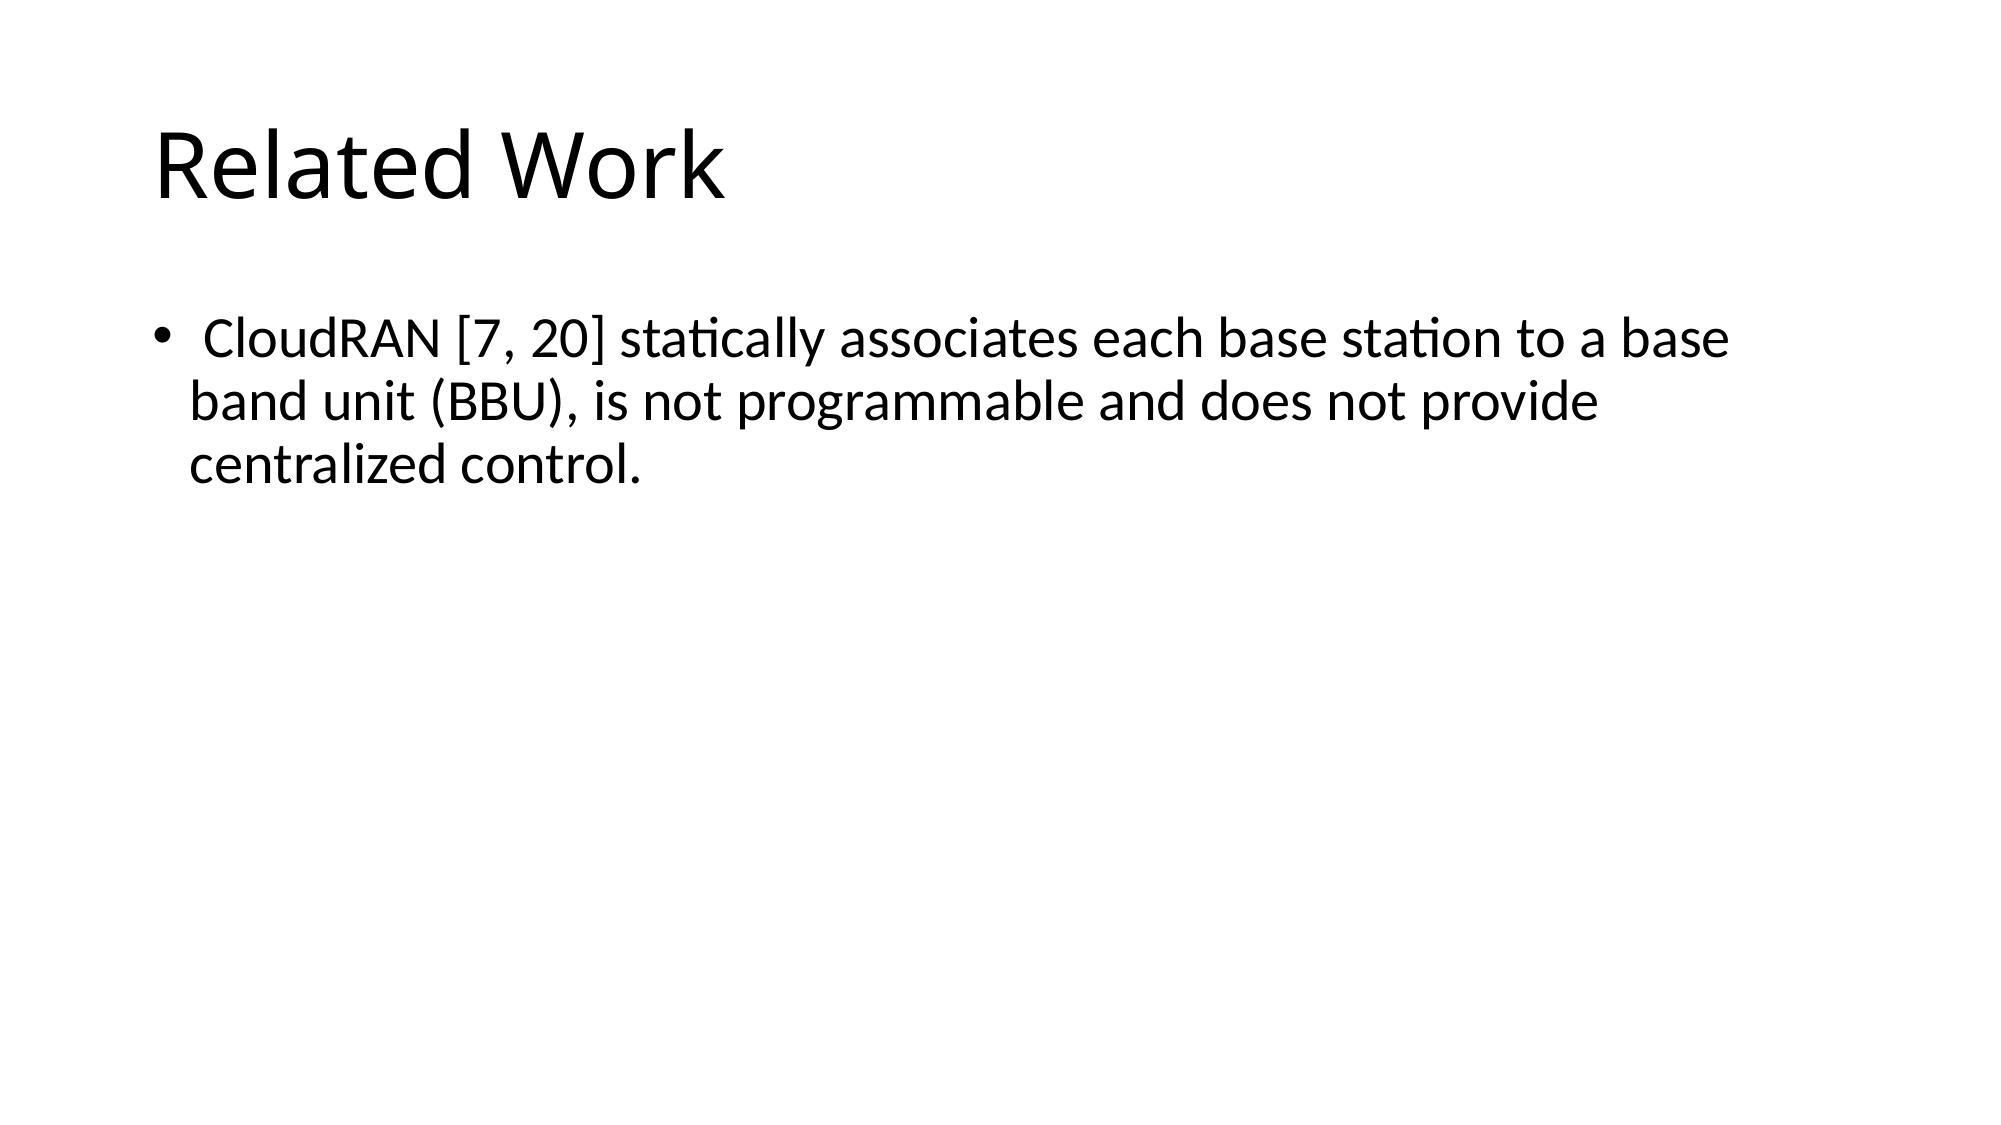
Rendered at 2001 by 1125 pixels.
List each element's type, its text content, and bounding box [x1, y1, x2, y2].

list CloudRAN [7, 20] statically associates each base station to a base band unit (BBU), is not programmable and does not provide centralized control. [137, 299, 1863, 1014]
title Related Work [137, 59, 1863, 278]
